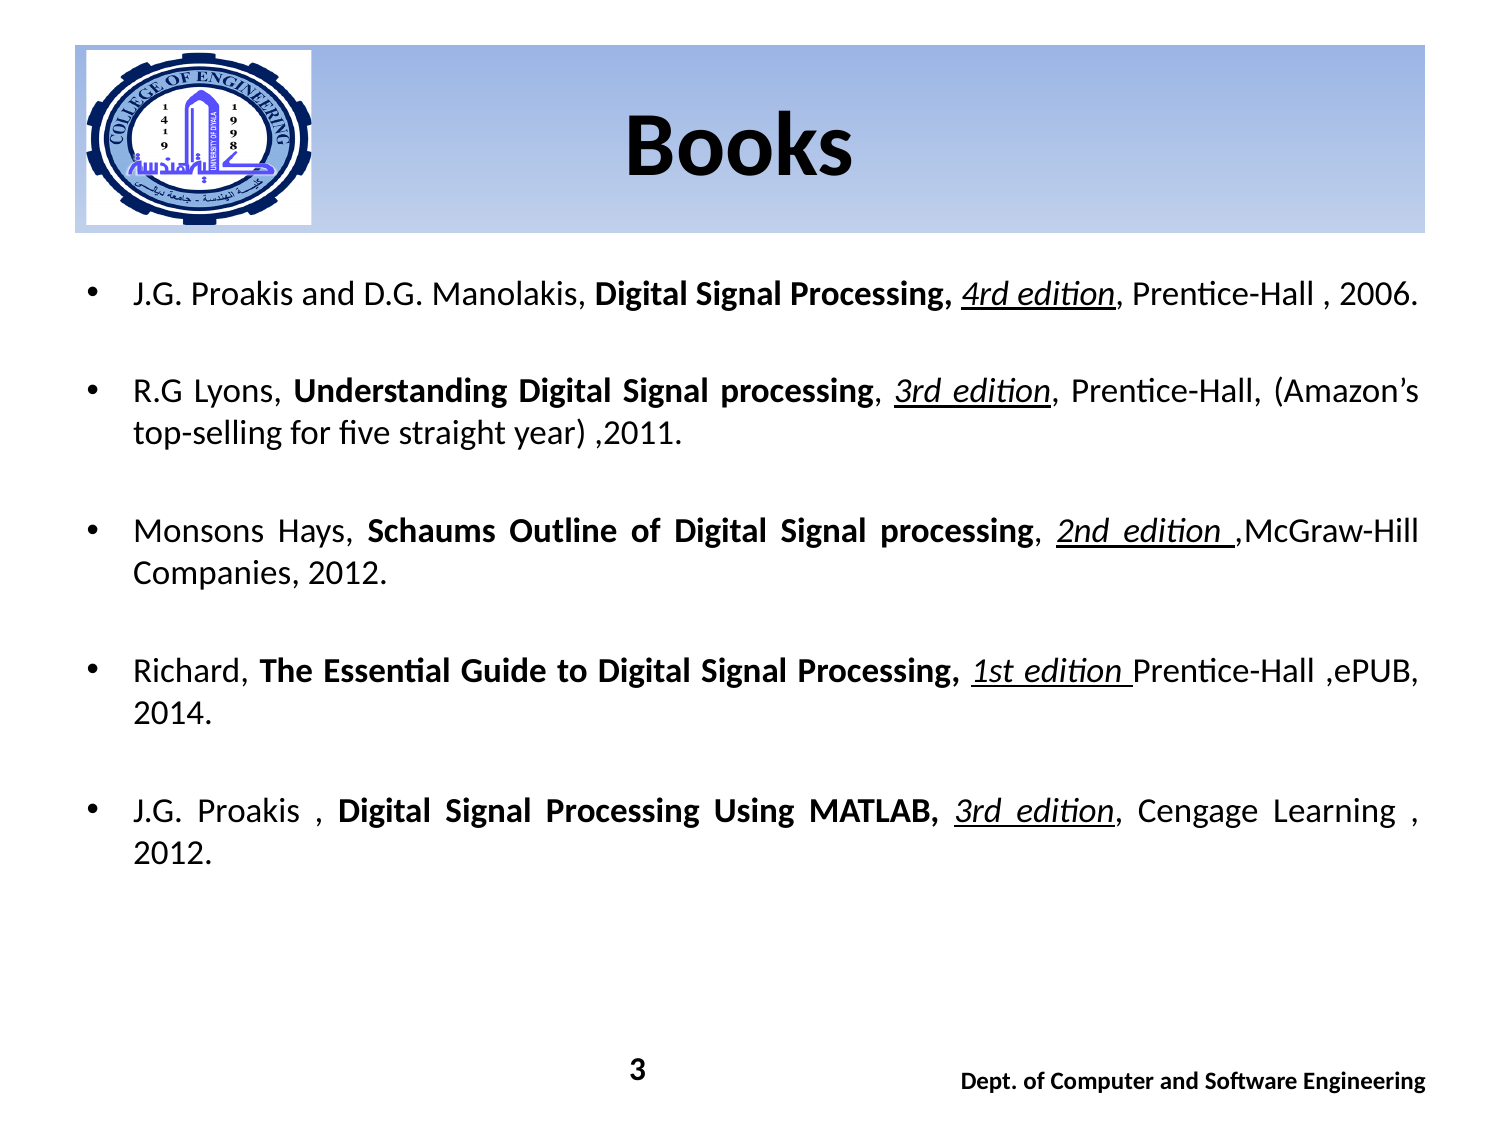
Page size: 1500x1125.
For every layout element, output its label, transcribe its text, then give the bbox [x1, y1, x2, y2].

title Books [75, 45, 1425, 233]
text_box J.G. Proakis and D.G. Manolakis, Digital Signal Processing, 4rd edition, Prentice-Hall , 2006. R.G Lyons, Understanding Digital Signal processing, 3rd edition, Prentice-Hall, (Amazon’s top-selling for five straight year) ,2011. Monsons Hays, Schaums Outline of Digital Signal processing, 2nd edition ,McGraw-Hill Companies, 2012. Richard, The Essential Guide to Digital Signal Processing, 1st edition Prentice-Hall ,ePUB, 2014. J.G. Proakis , Digital Signal Processing Using MATLAB, 3rd edition, Cengage Learning , 2012. [71, 262, 1435, 1050]
picture [86, 49, 312, 226]
footer Dept. of Computer and Software Engineering [924, 1050, 1463, 1110]
slide_number 3 [462, 1037, 813, 1098]
